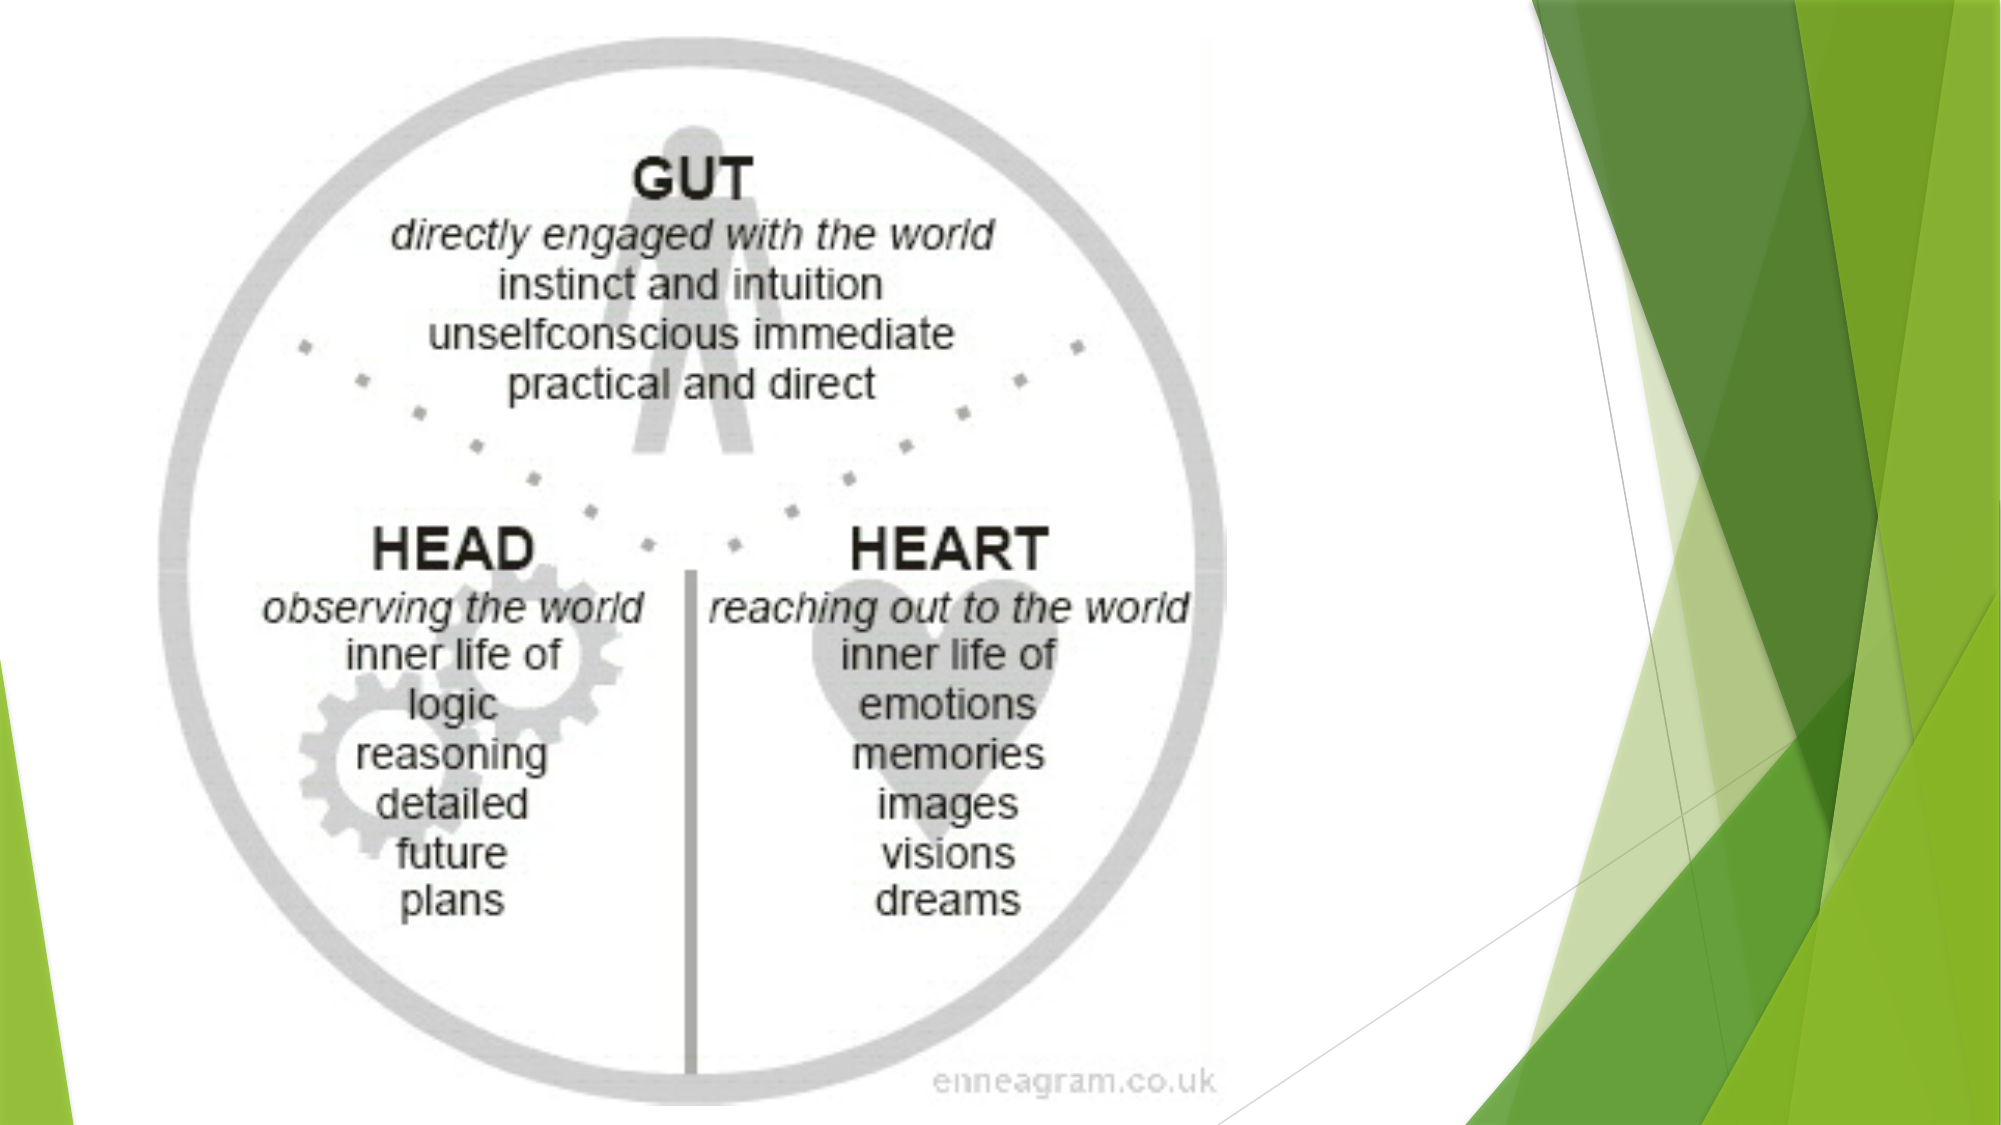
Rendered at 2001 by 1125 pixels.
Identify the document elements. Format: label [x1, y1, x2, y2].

list [157, 35, 1228, 1106]
